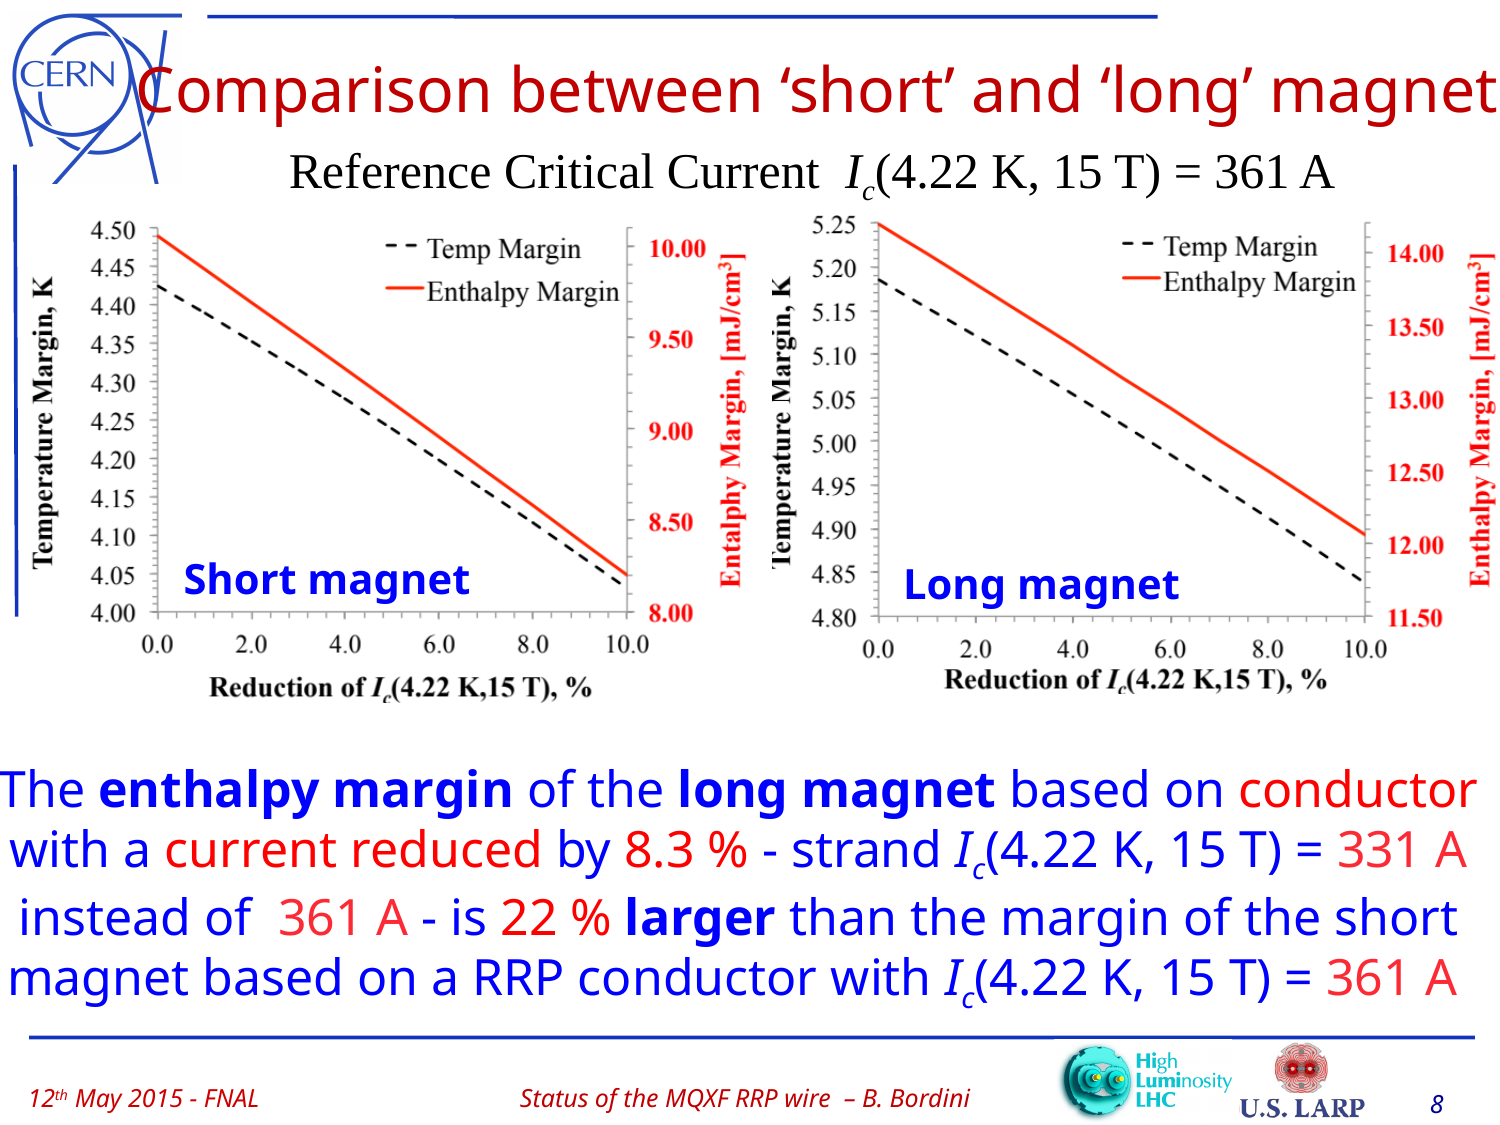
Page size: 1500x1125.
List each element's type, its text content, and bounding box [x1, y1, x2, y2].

picture [1054, 1057, 1232, 1068]
picture [20, 183, 1500, 709]
text_box Reference Critical Current Ic(4.22 K, 15 T) = 361 A [231, 130, 1403, 214]
title Comparison between ‘short’ and ‘long’ magnet [101, 6, 1500, 169]
picture [10, 11, 182, 184]
picture [1272, 1057, 1328, 1068]
text_box The enthalpy margin of the long magnet based on conductor with a current reduced by 8.3 % - strand Ic(4.22 K, 15 T) = 331 A instead of 361 A - is 22 % larger than the margin of the short magnet based on a RRP conductor with Ic(4.22 K, 15 T) = 361 A [0, 749, 1500, 1057]
footer Status of the MQXF RRP wire – B. Bordini [1, 1068, 1500, 1124]
